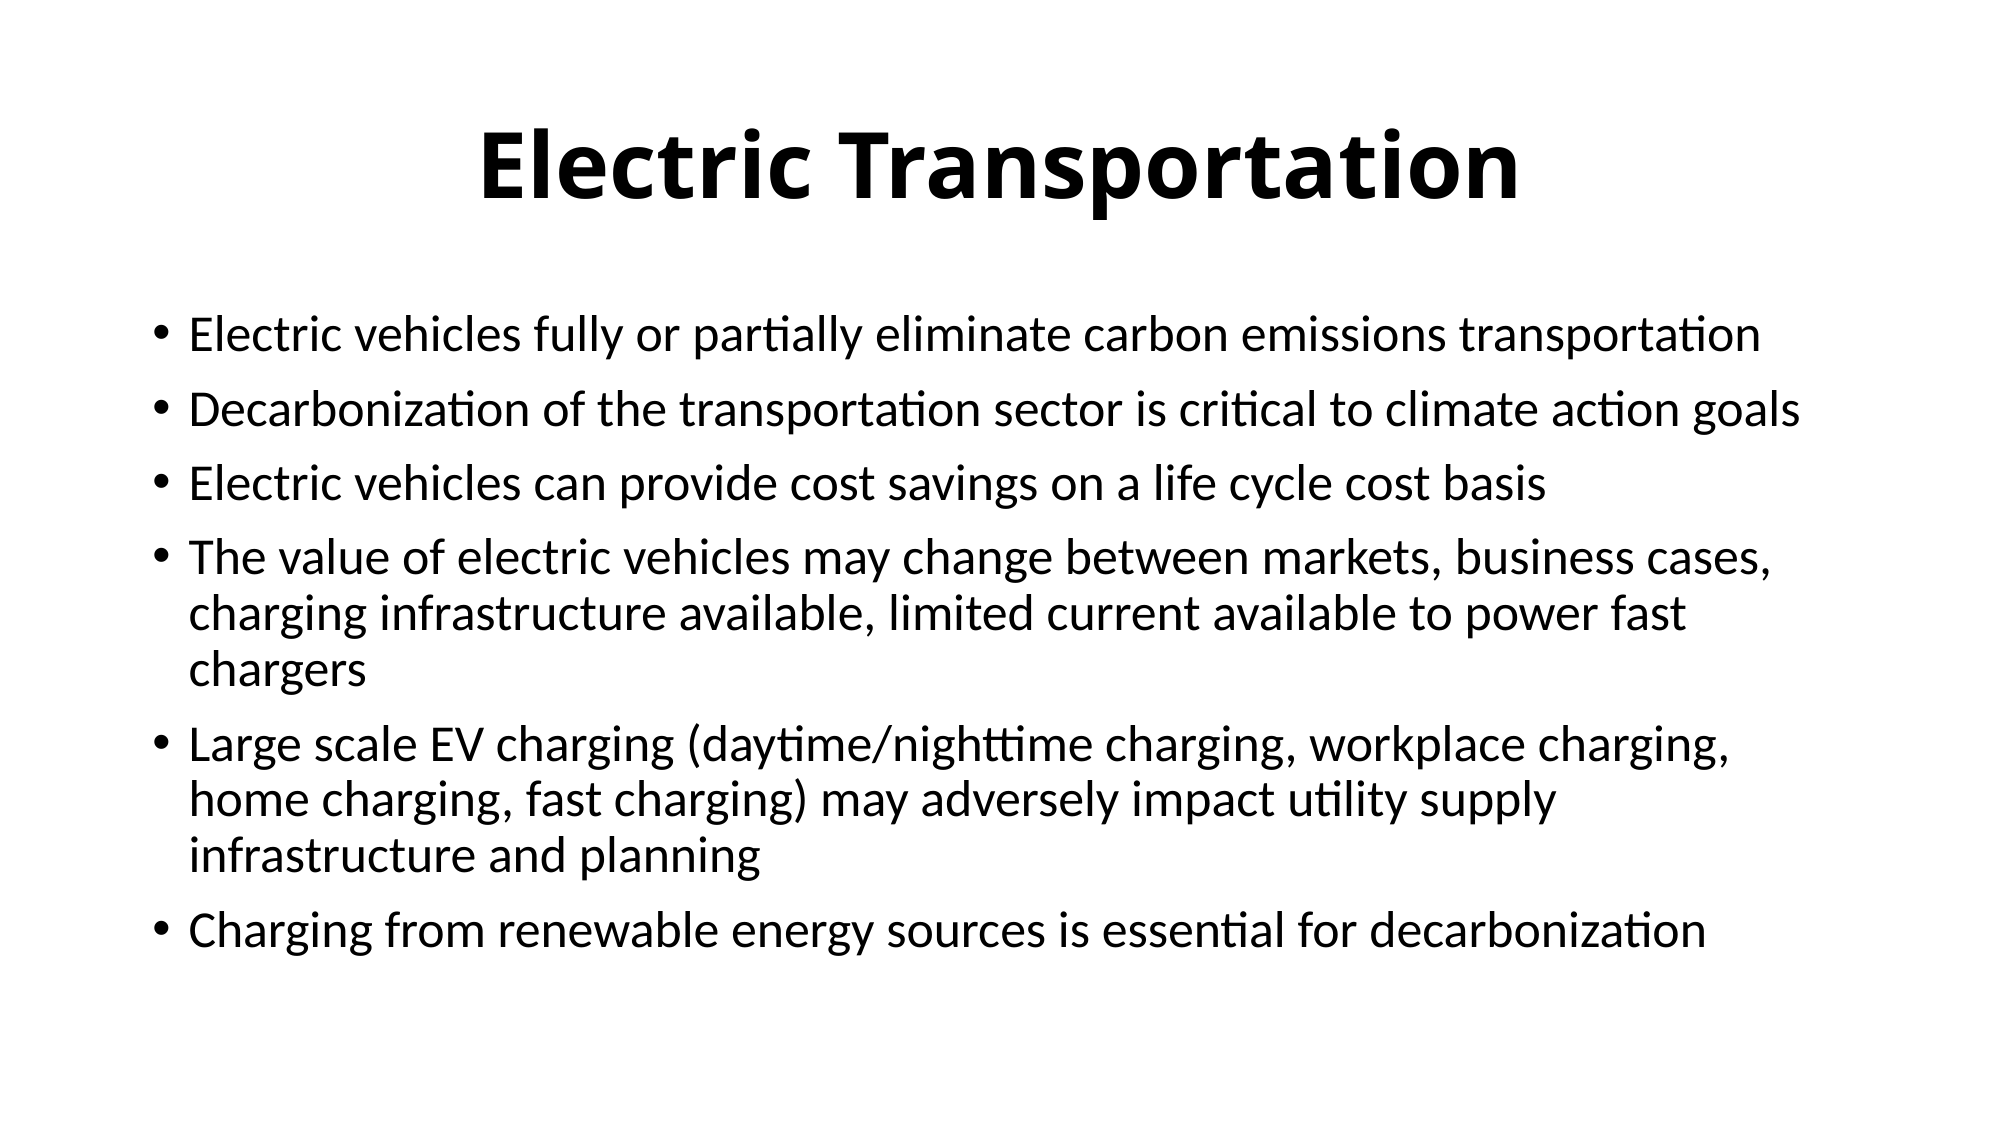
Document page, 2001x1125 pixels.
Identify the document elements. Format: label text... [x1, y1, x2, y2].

list Electric vehicles fully or partially eliminate carbon emissions transportation Decarbonization of the transportation sector is critical to climate action goals Electric vehicles can provide cost savings on a life cycle cost basis The value of electric vehicles may change between markets, business cases, charging infrastructure available, limited current available to power fast chargers Large scale EV charging (daytime/nighttime charging, workplace charging, home charging, fast charging) may adversely impact utility supply infrastructure and planning Charging from renewable energy sources is essential for decarbonization [137, 299, 1828, 1014]
title Electric Transportation [137, 59, 1863, 278]
